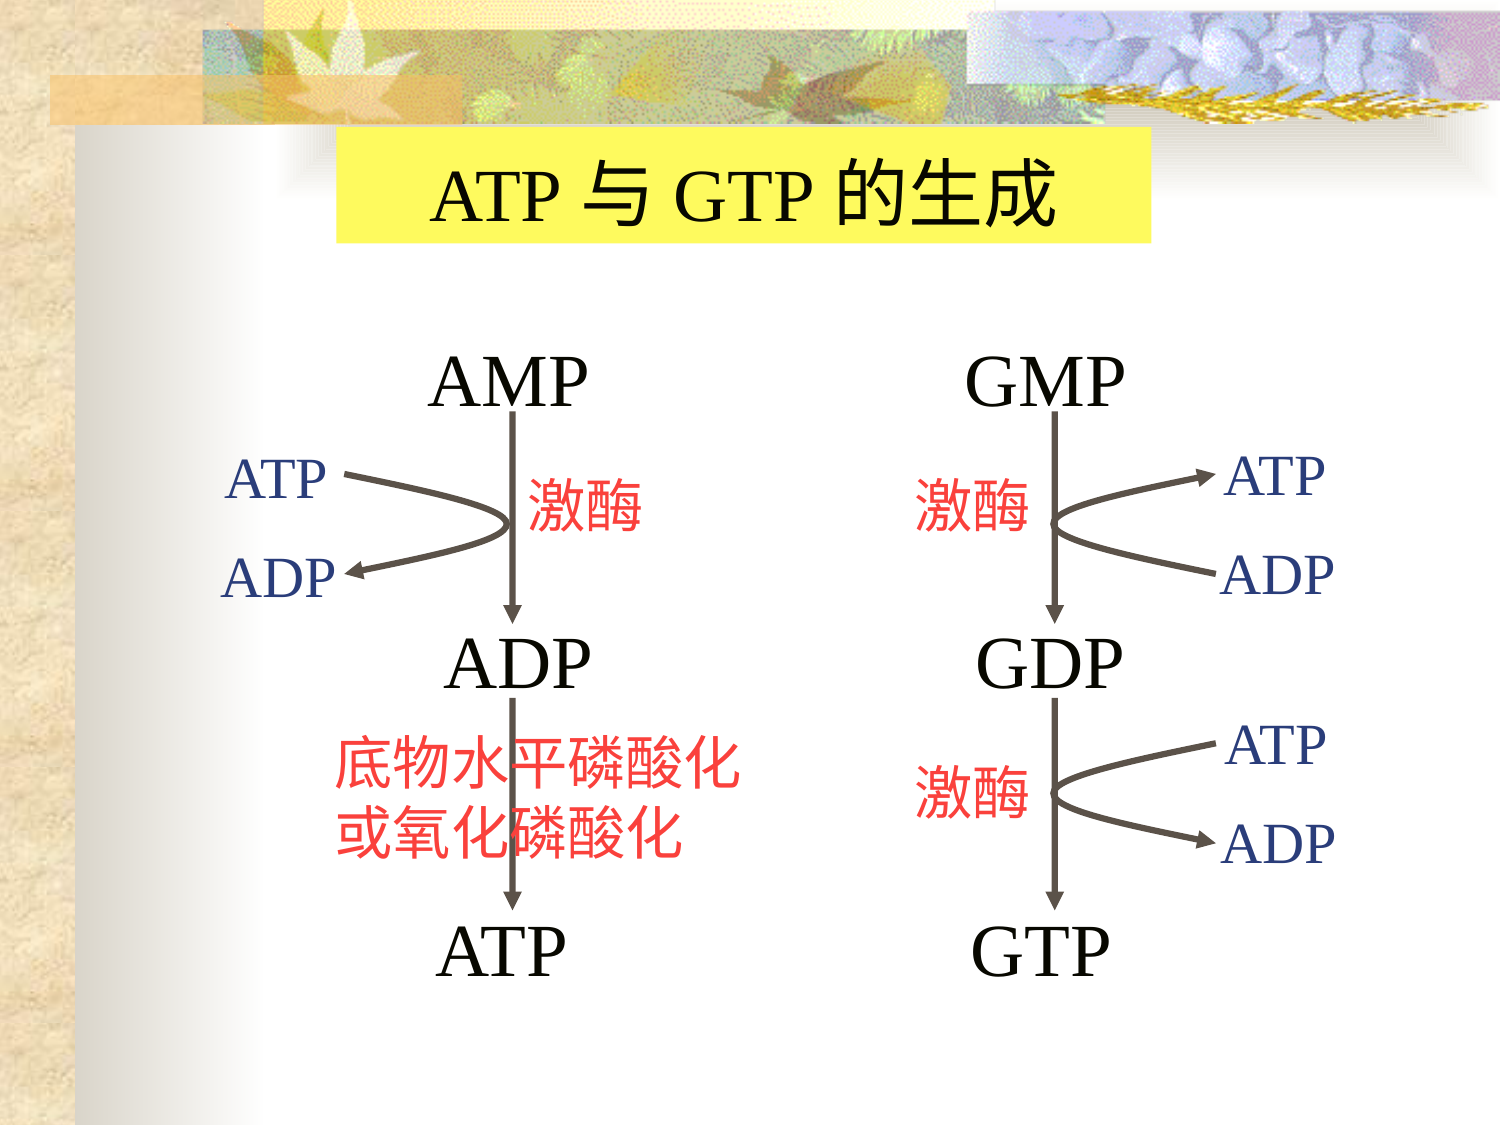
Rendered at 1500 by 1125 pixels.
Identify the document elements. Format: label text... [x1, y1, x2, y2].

text_box ATP与GTP的生成 [336, 126, 1152, 244]
picture [0, 0, 1500, 1125]
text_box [899, 323, 1398, 1000]
text_box AMP [412, 323, 638, 409]
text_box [205, 411, 769, 1000]
